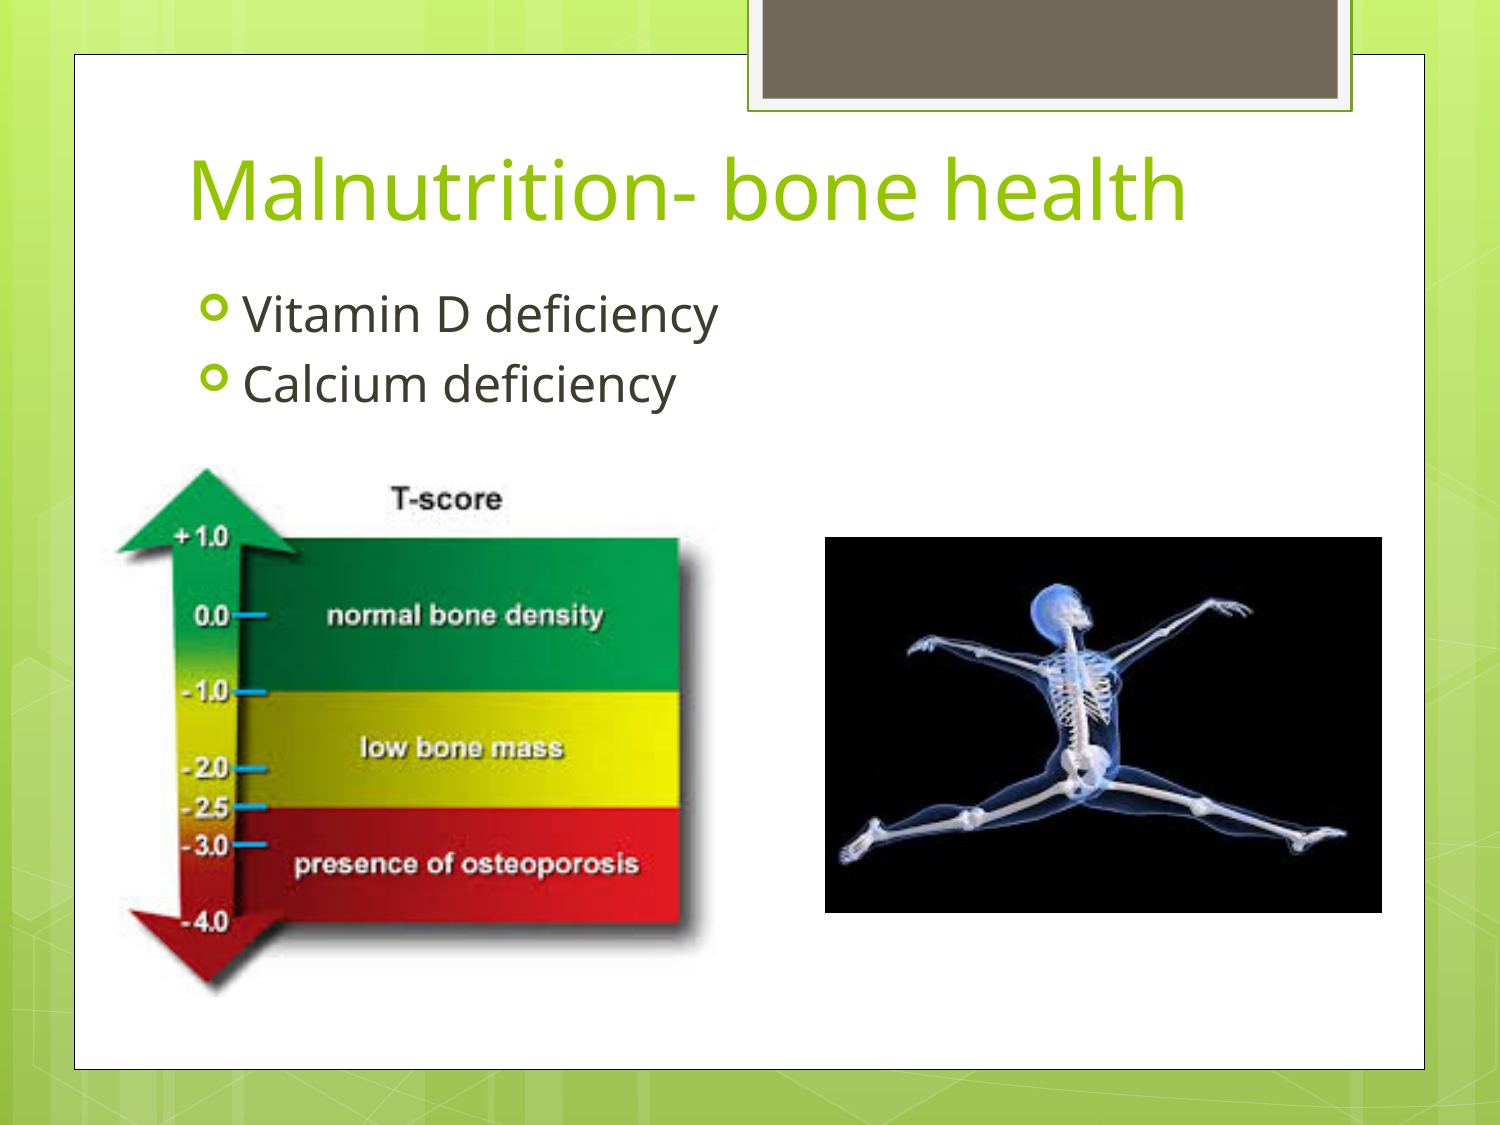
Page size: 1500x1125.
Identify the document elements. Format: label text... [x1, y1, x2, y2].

picture [99, 464, 728, 997]
picture [824, 537, 1382, 913]
list Vitamin D deficiency Calcium deficiency [171, 275, 1283, 851]
title Malnutrition- bone health [171, 56, 1324, 245]
